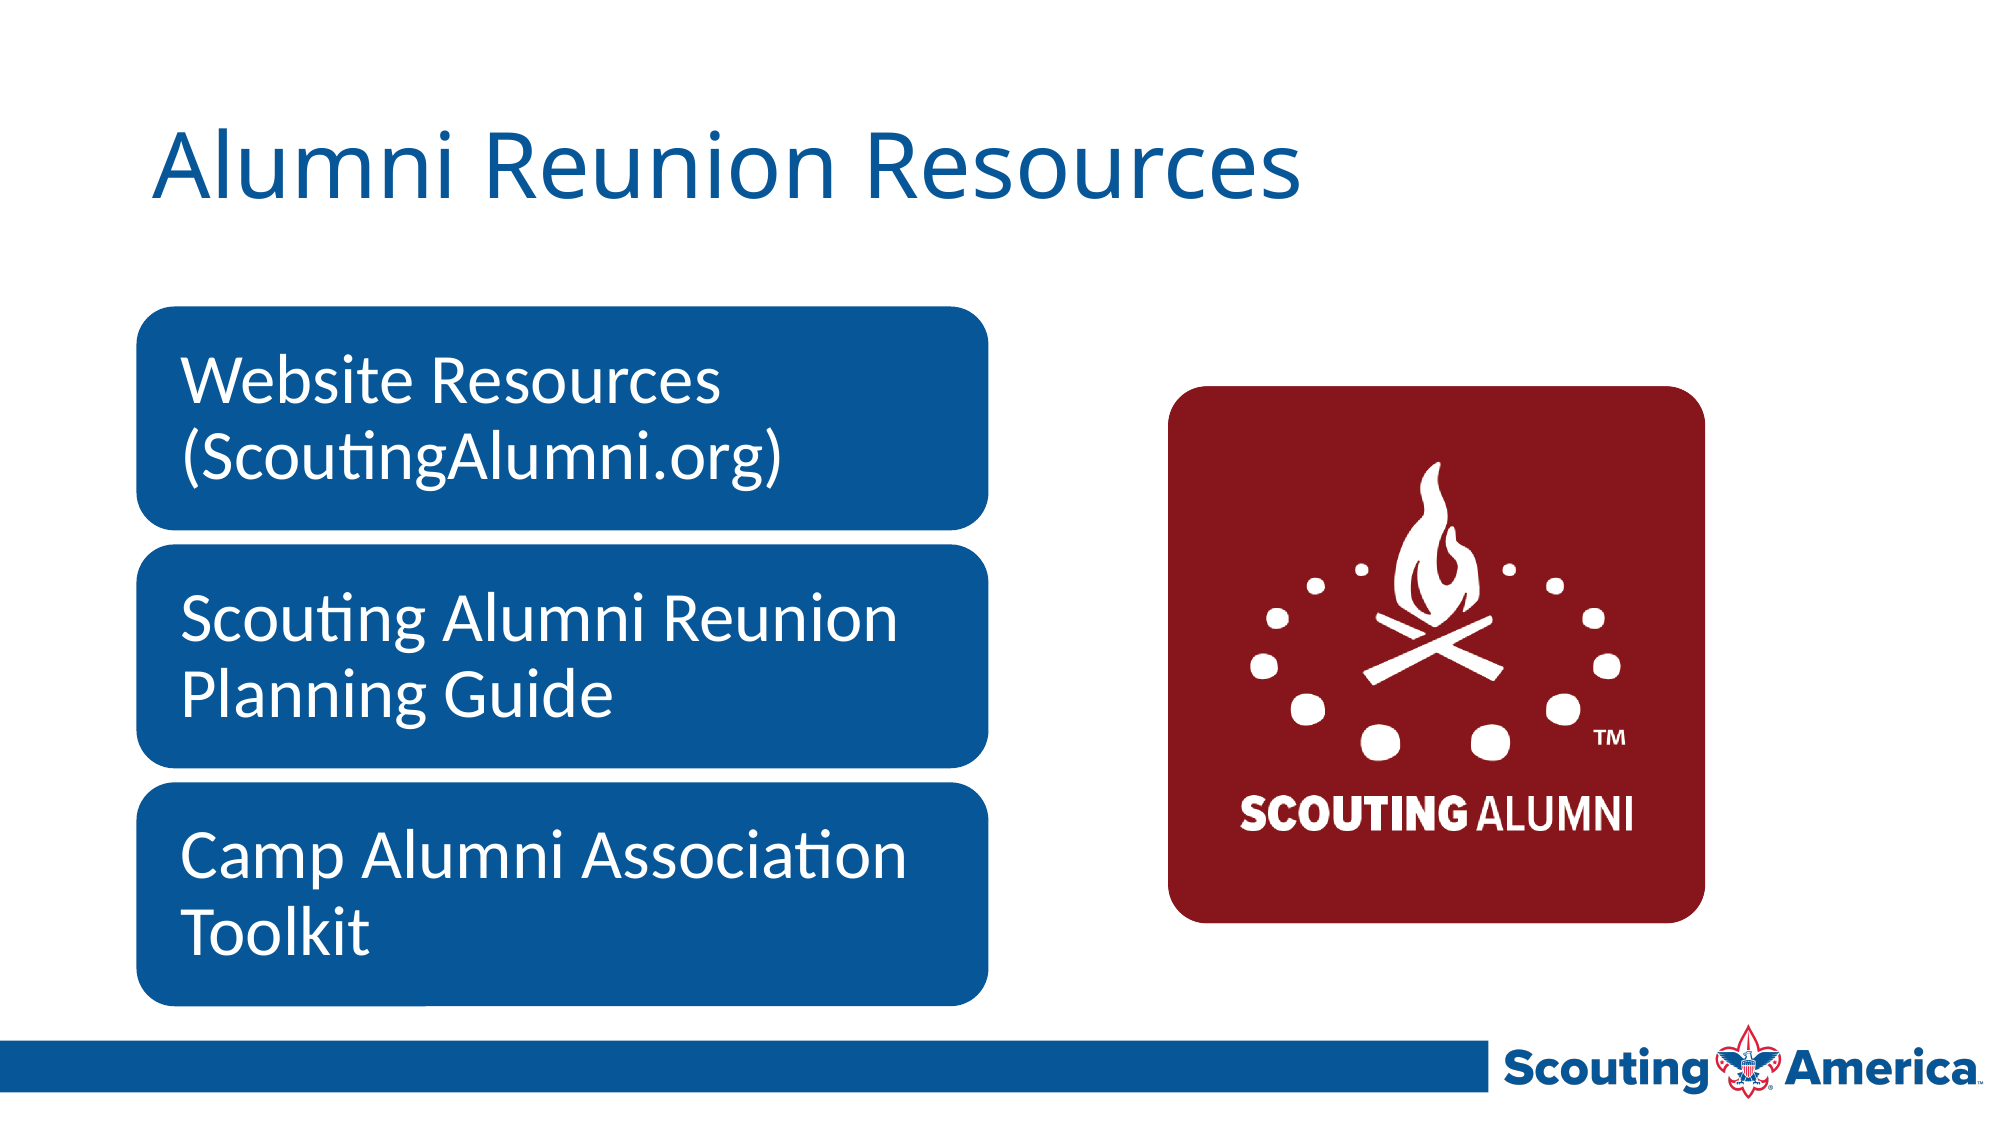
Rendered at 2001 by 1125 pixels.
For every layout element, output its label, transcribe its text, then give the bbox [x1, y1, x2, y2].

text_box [137, 299, 988, 1014]
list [1136, 356, 1739, 957]
title Alumni Reunion Resources [137, 59, 1863, 278]
picture [1504, 1024, 1984, 1099]
